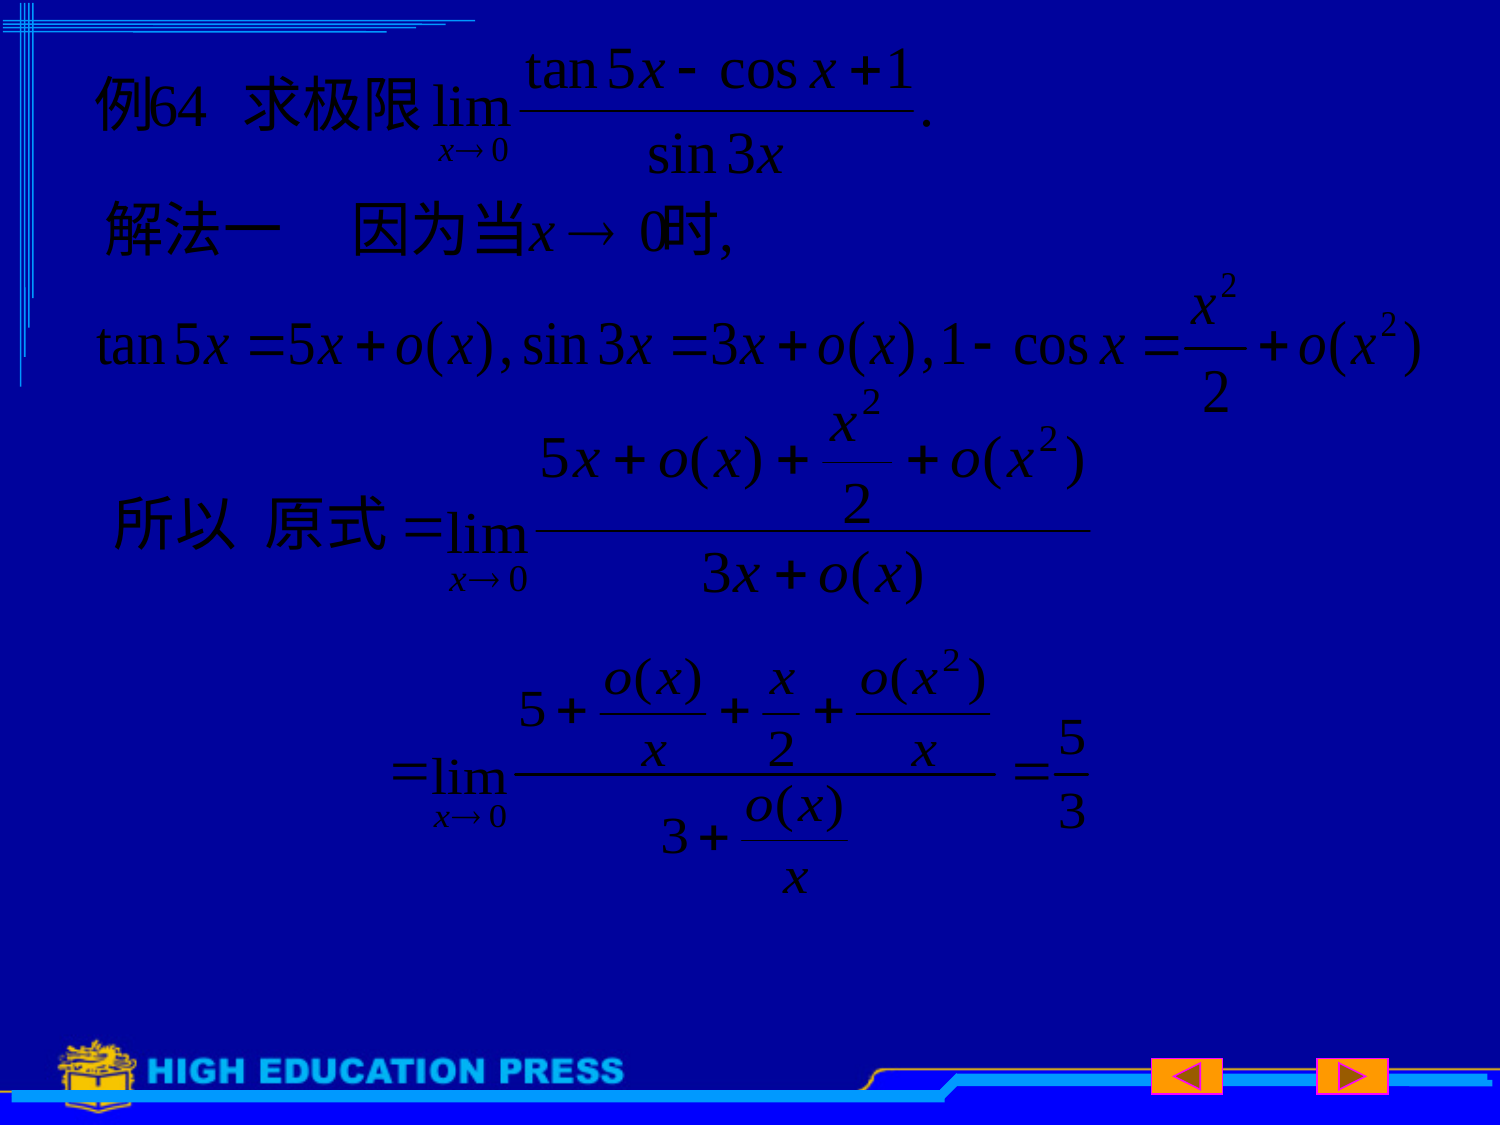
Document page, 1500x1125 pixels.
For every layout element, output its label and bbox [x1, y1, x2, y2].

list [88, 30, 940, 187]
text_box [105, 373, 1107, 622]
text_box [1151, 1058, 1223, 1094]
text_box [1316, 1058, 1388, 1094]
picture [0, 0, 1500, 1125]
text_box [100, 196, 762, 277]
text_box [76, 255, 1433, 427]
text_box [377, 635, 1099, 907]
